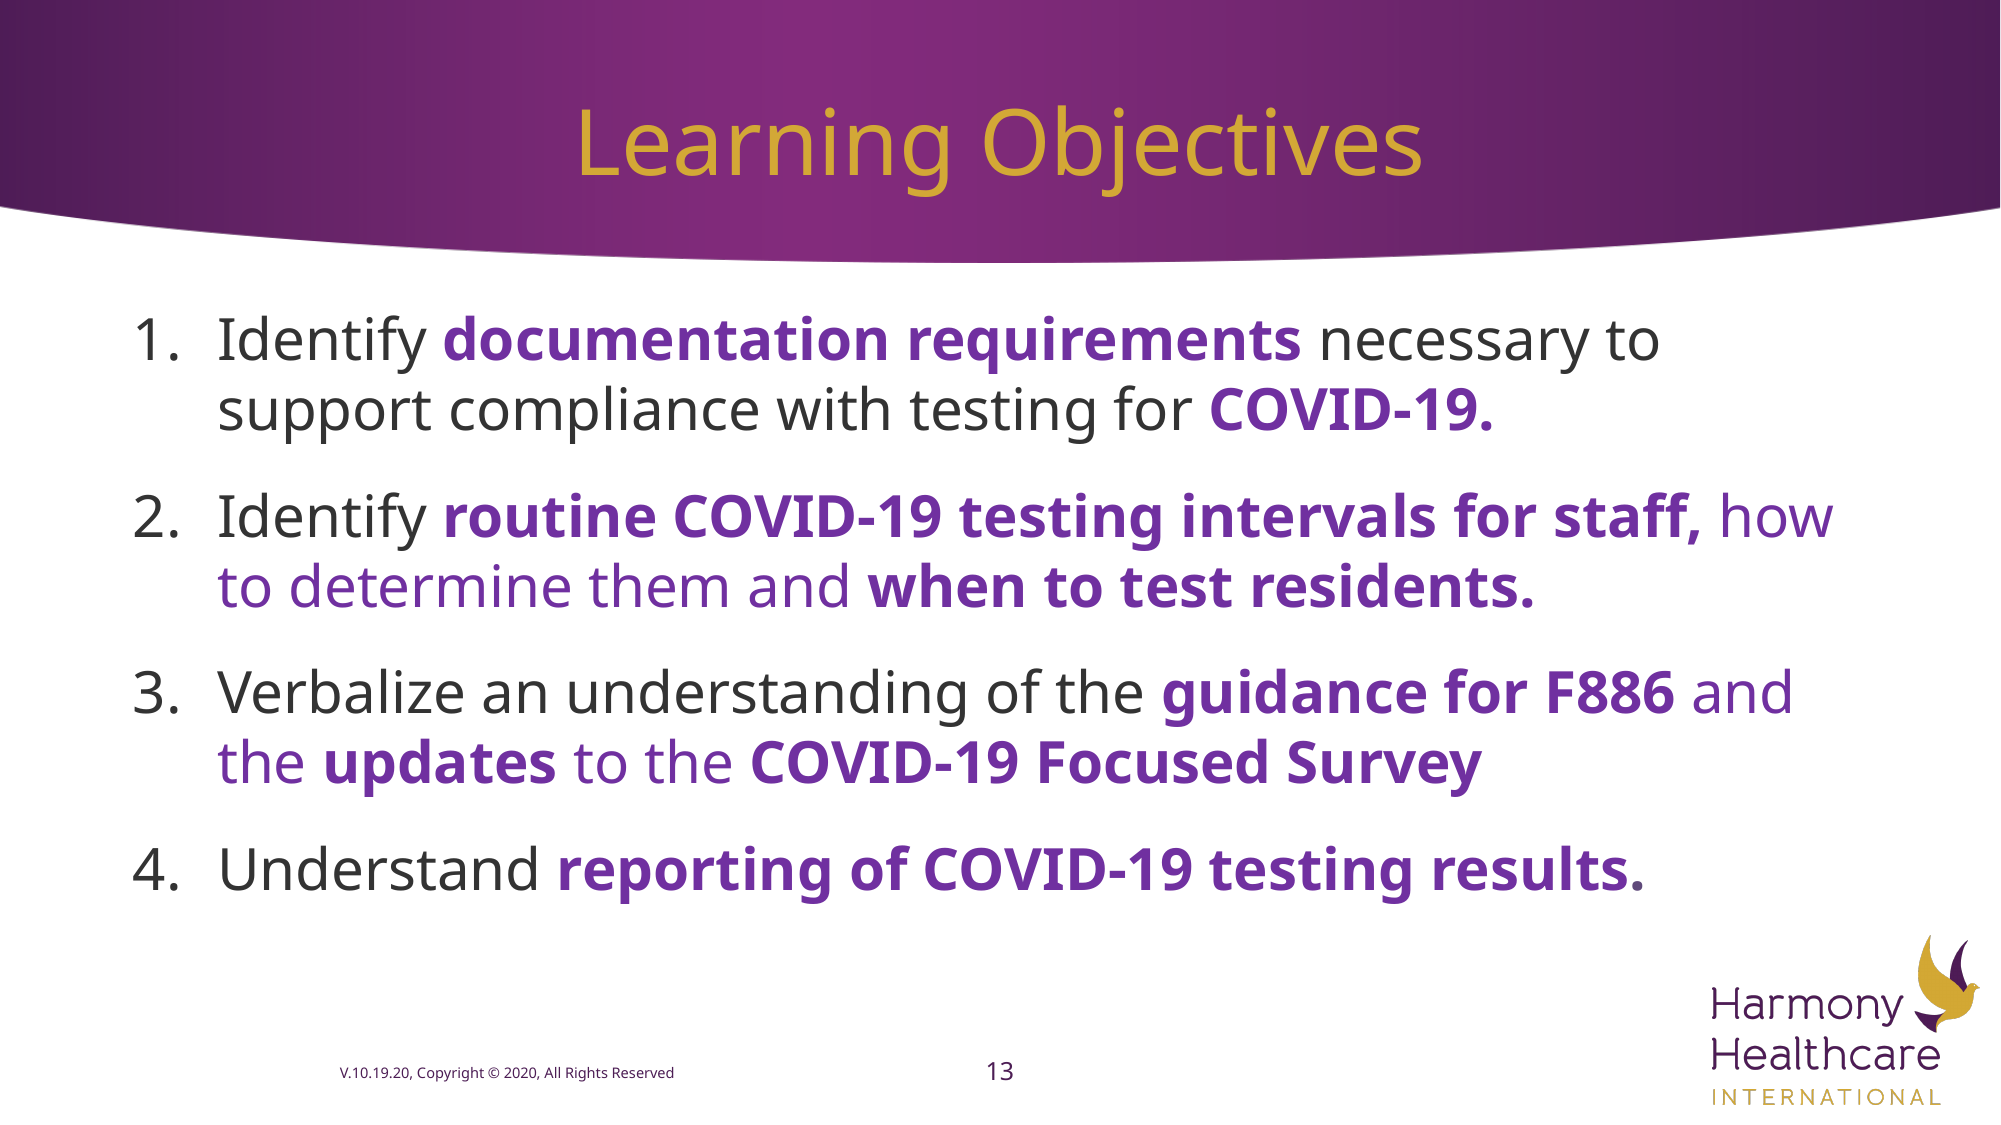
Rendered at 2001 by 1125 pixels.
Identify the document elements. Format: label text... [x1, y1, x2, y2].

title Learning Objectives [99, 45, 1900, 233]
list Identify documentation requirements necessary to support compliance with testing for COVID-19. Identify routine COVID-19 testing intervals for staff, how to determine them and when to test residents. Verbalize an understanding of the guidance for F886 and the updates to the COVID-19 Focused Survey Understand reporting of COVID-19 testing results. [117, 295, 1854, 1038]
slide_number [324, 1042, 683, 1103]
slide_number 13 [683, 1042, 1317, 1103]
picture [0, 0, 2001, 263]
picture [1712, 935, 1980, 1105]
